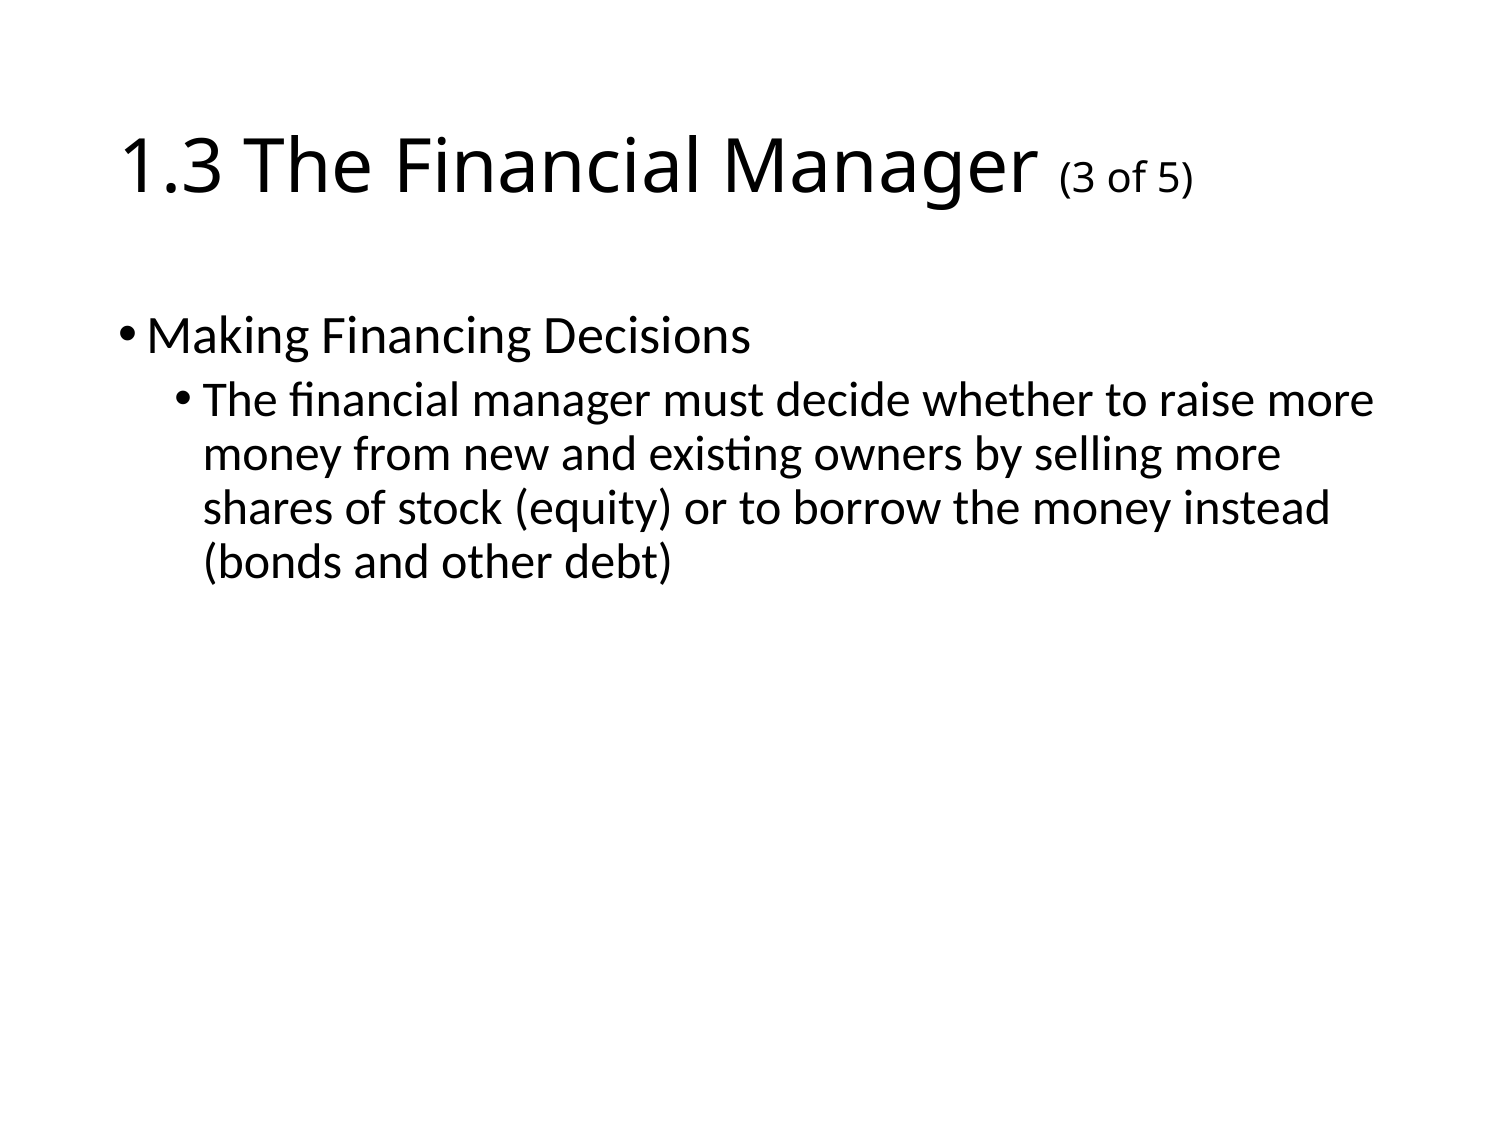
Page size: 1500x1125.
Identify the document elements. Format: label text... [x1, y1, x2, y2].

list Making Financing Decisions The financial manager must decide whether to raise more money from new and existing owners by selling more shares of stock (equity) or to borrow the money instead (bonds and other debt) [103, 299, 1397, 1014]
title 1.3 The Financial Manager (3 of 5) [103, 59, 1397, 278]
